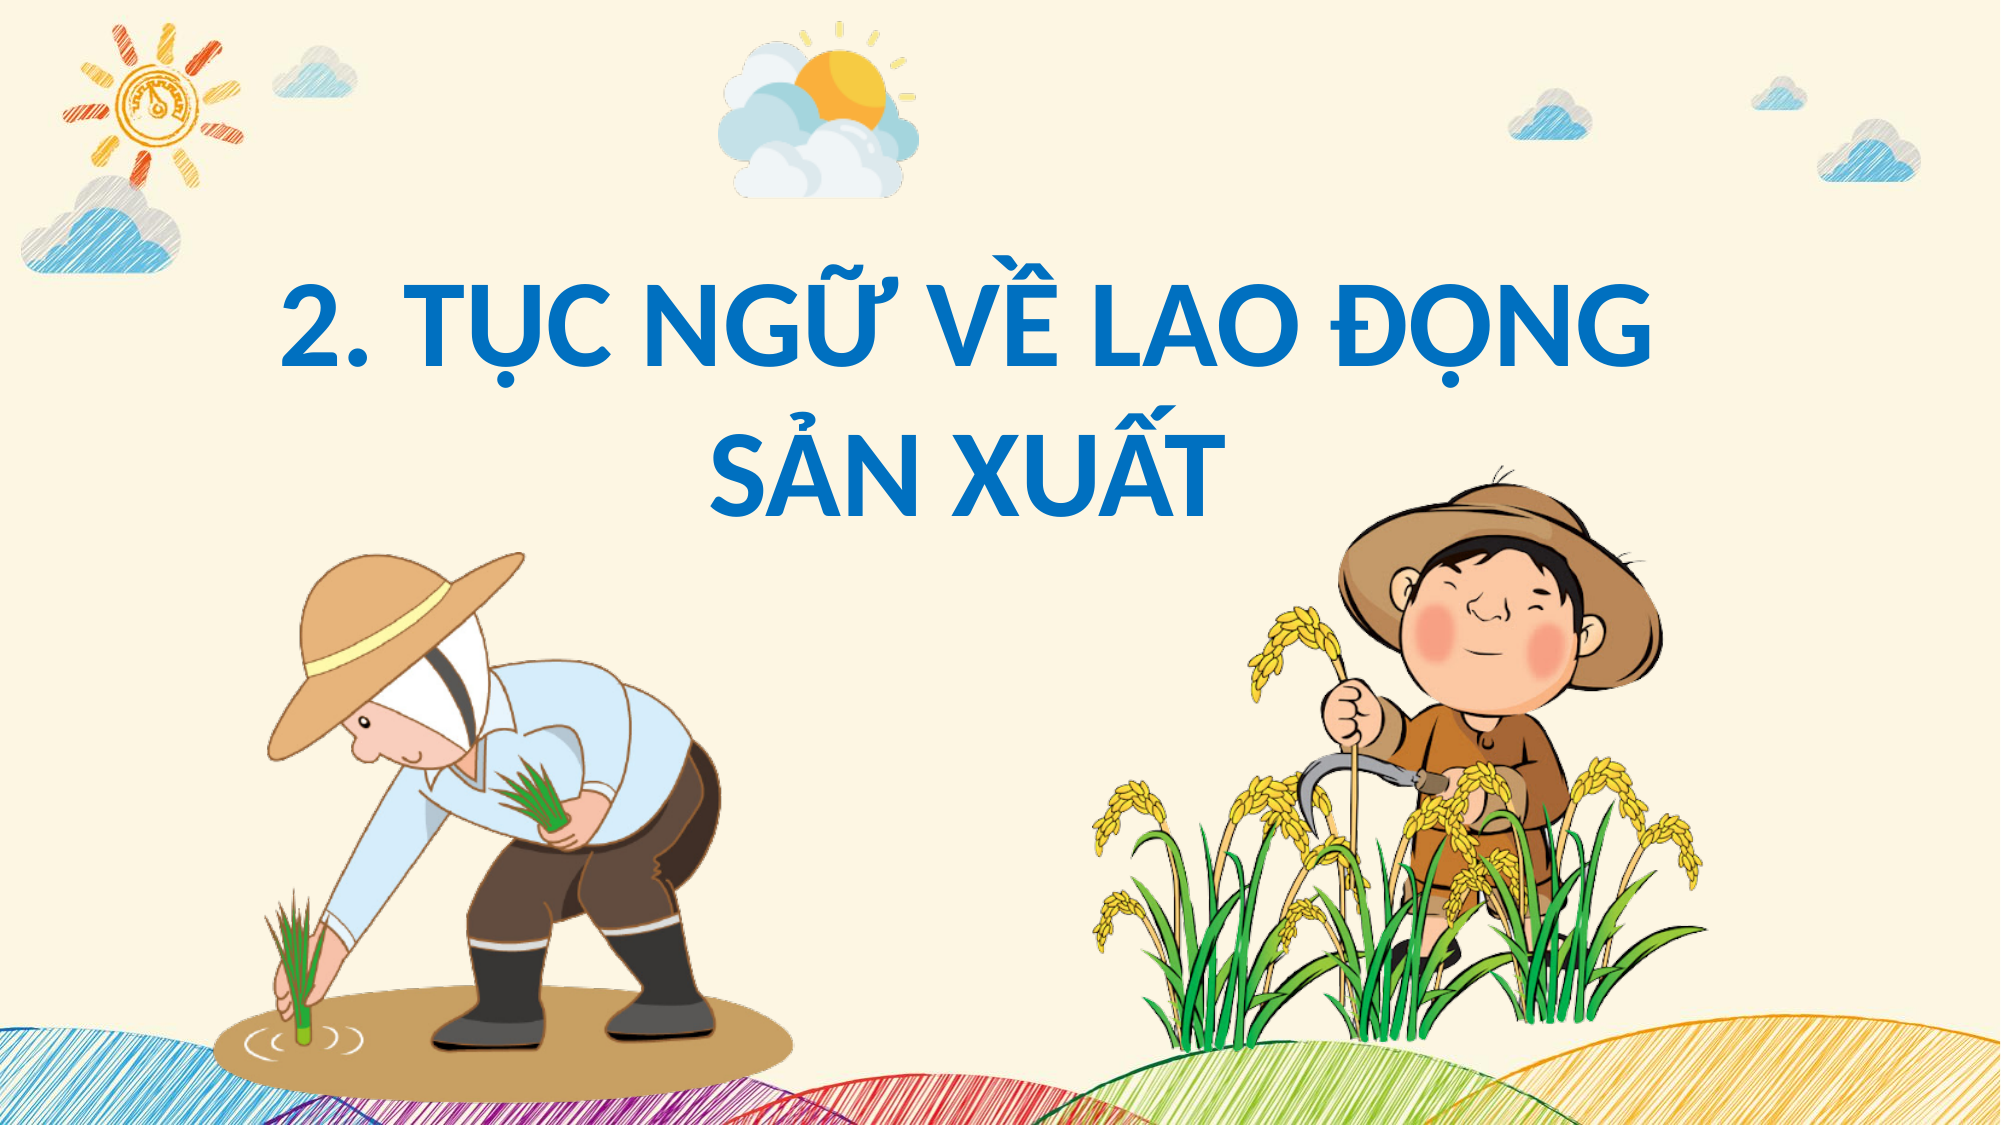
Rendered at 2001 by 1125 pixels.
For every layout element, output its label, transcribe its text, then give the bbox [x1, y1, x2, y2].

picture [0, 0, 2001, 1125]
text_box 2. TỤC NGỮ VỀ LAO ĐỘNG SẢN XUẤT [181, 234, 1754, 550]
